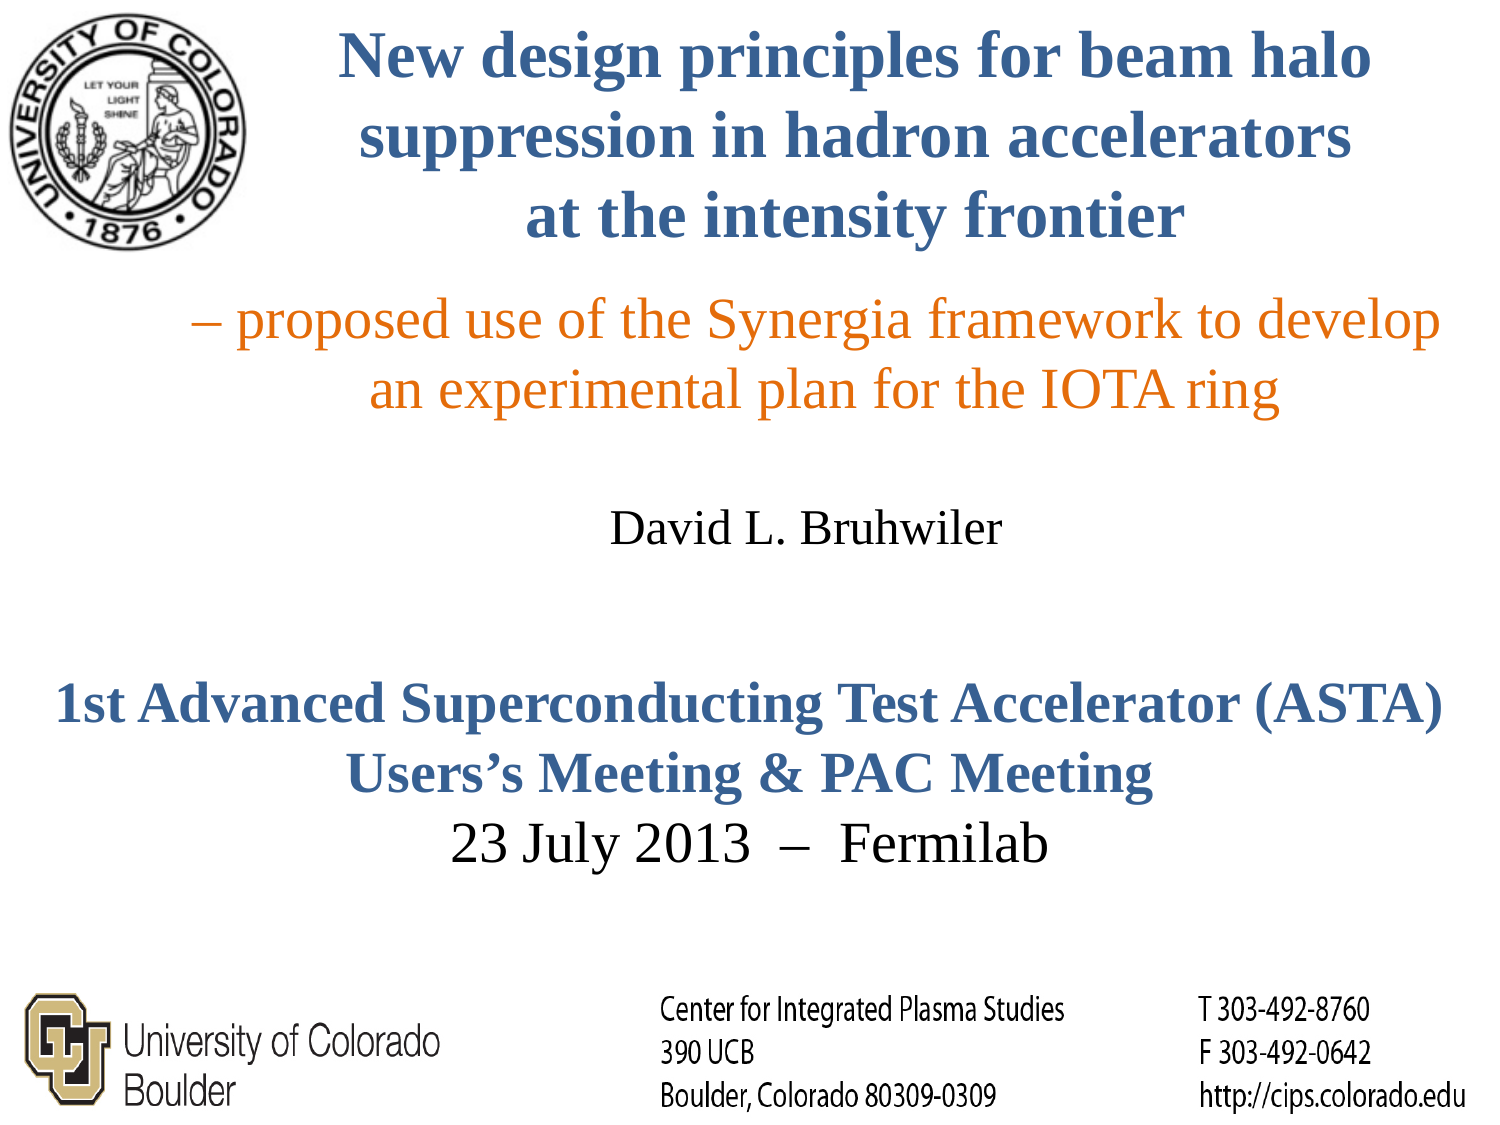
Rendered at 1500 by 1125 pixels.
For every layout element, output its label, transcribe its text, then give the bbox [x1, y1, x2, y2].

text_box 1st Advanced Superconducting Test Accelerator (ASTA) Users’s Meeting & PAC Meeting 23 July 2013 – Fermilab [0, 637, 1500, 900]
text_box – proposed use of the Synergia framework to develop an experimental plan for the IOTA ring [149, 262, 1500, 438]
picture [0, 974, 1500, 1125]
picture [7, 11, 251, 254]
title New design principles for beam halo suppression in hadron accelerators at the intensity frontier [251, 12, 1500, 250]
text_box David L. Bruhwiler [112, 487, 1500, 562]
